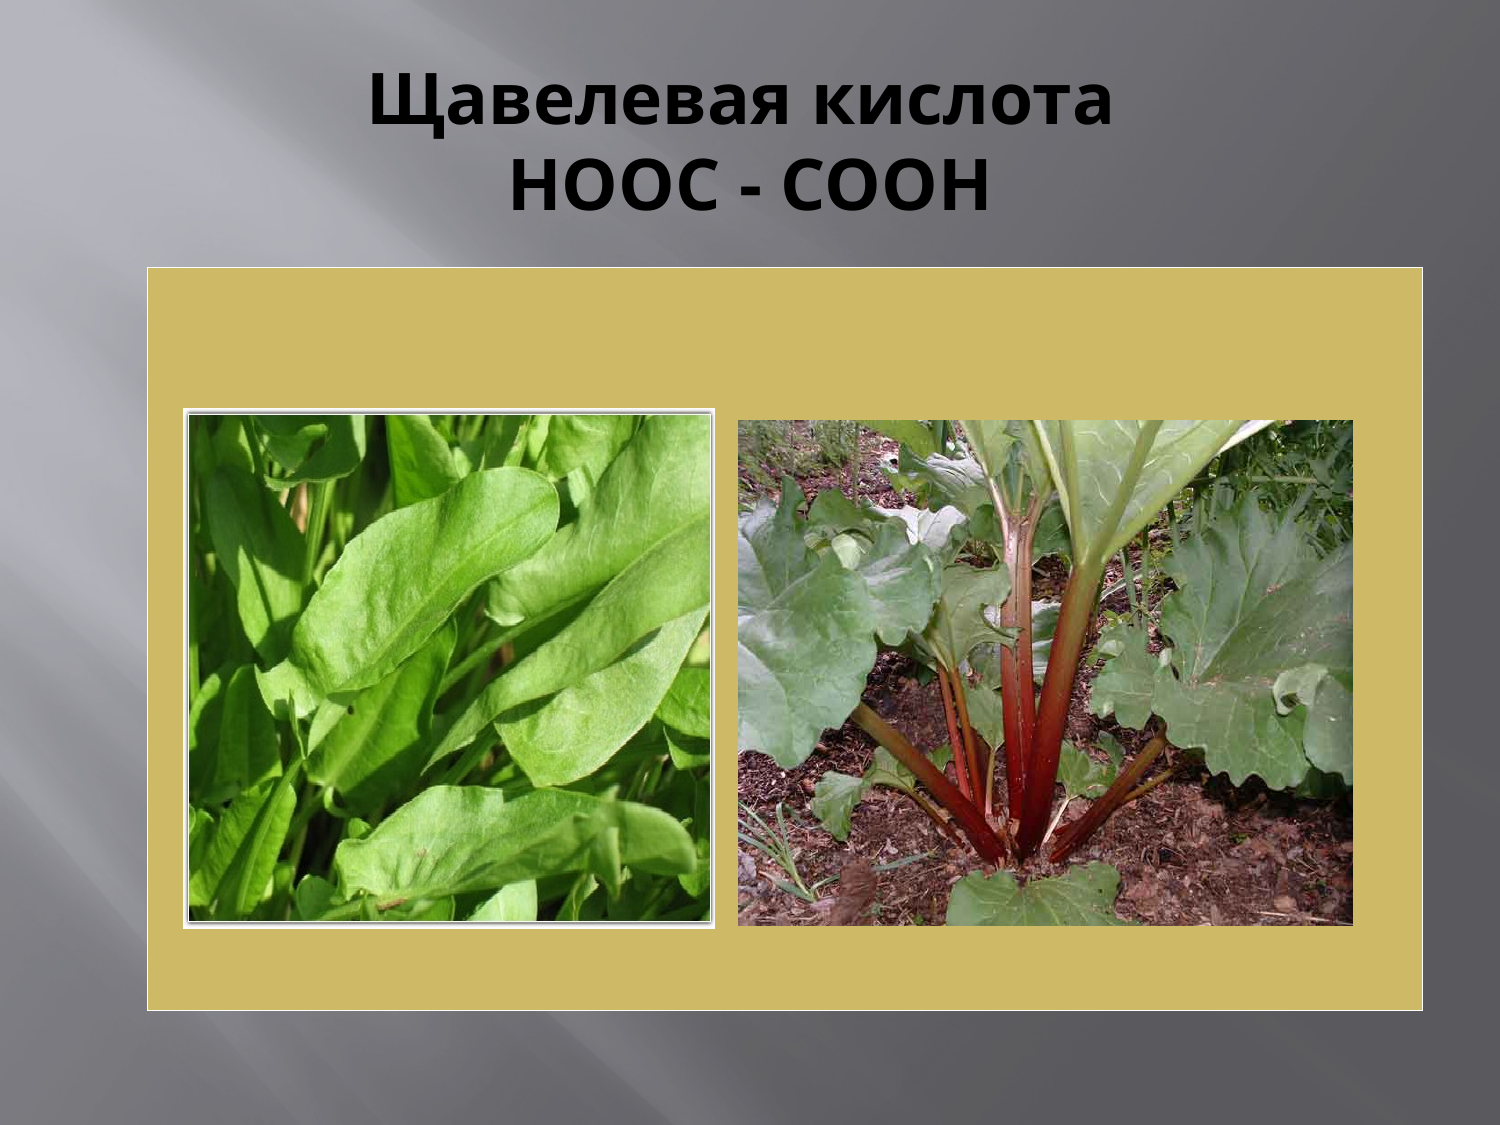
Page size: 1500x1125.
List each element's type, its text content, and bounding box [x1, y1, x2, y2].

list [147, 267, 1423, 1011]
title Щавелевая кислота НООС - СООН [75, 45, 1425, 233]
picture [182, 408, 715, 929]
picture [737, 420, 1353, 926]
